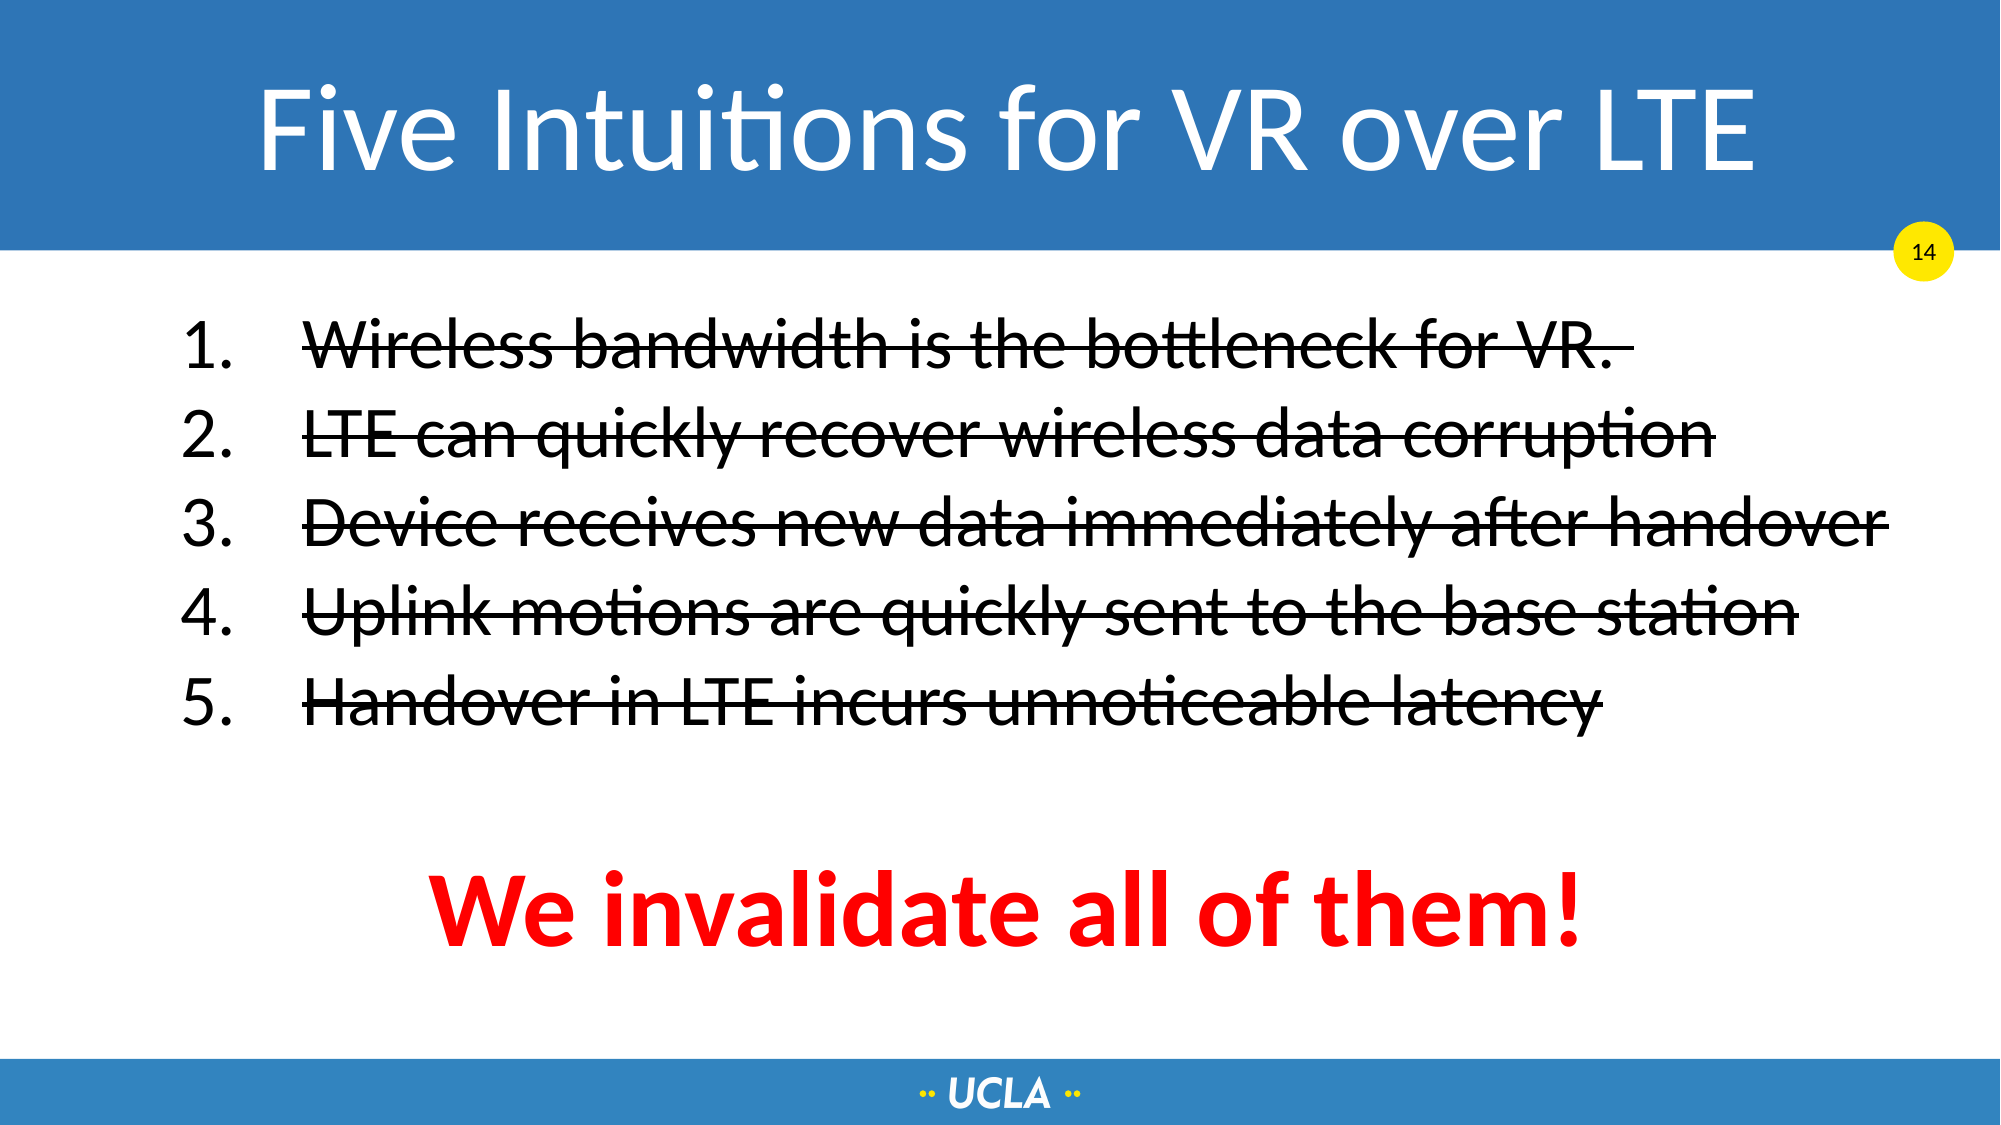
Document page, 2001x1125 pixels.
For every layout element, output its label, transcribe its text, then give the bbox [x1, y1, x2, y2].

list Wireless bandwidth is the bottleneck for VR. LTE can quickly recover wireless data corruption Device receives new data immediately after handover Uplink motions are quickly sent to the base station Handover in LTE incurs unnoticeable latency We invalidate all of them! [90, 297, 1927, 1012]
picture [900, 1060, 1100, 1125]
title Five Intuitions for VR over LTE [43, 21, 1973, 239]
